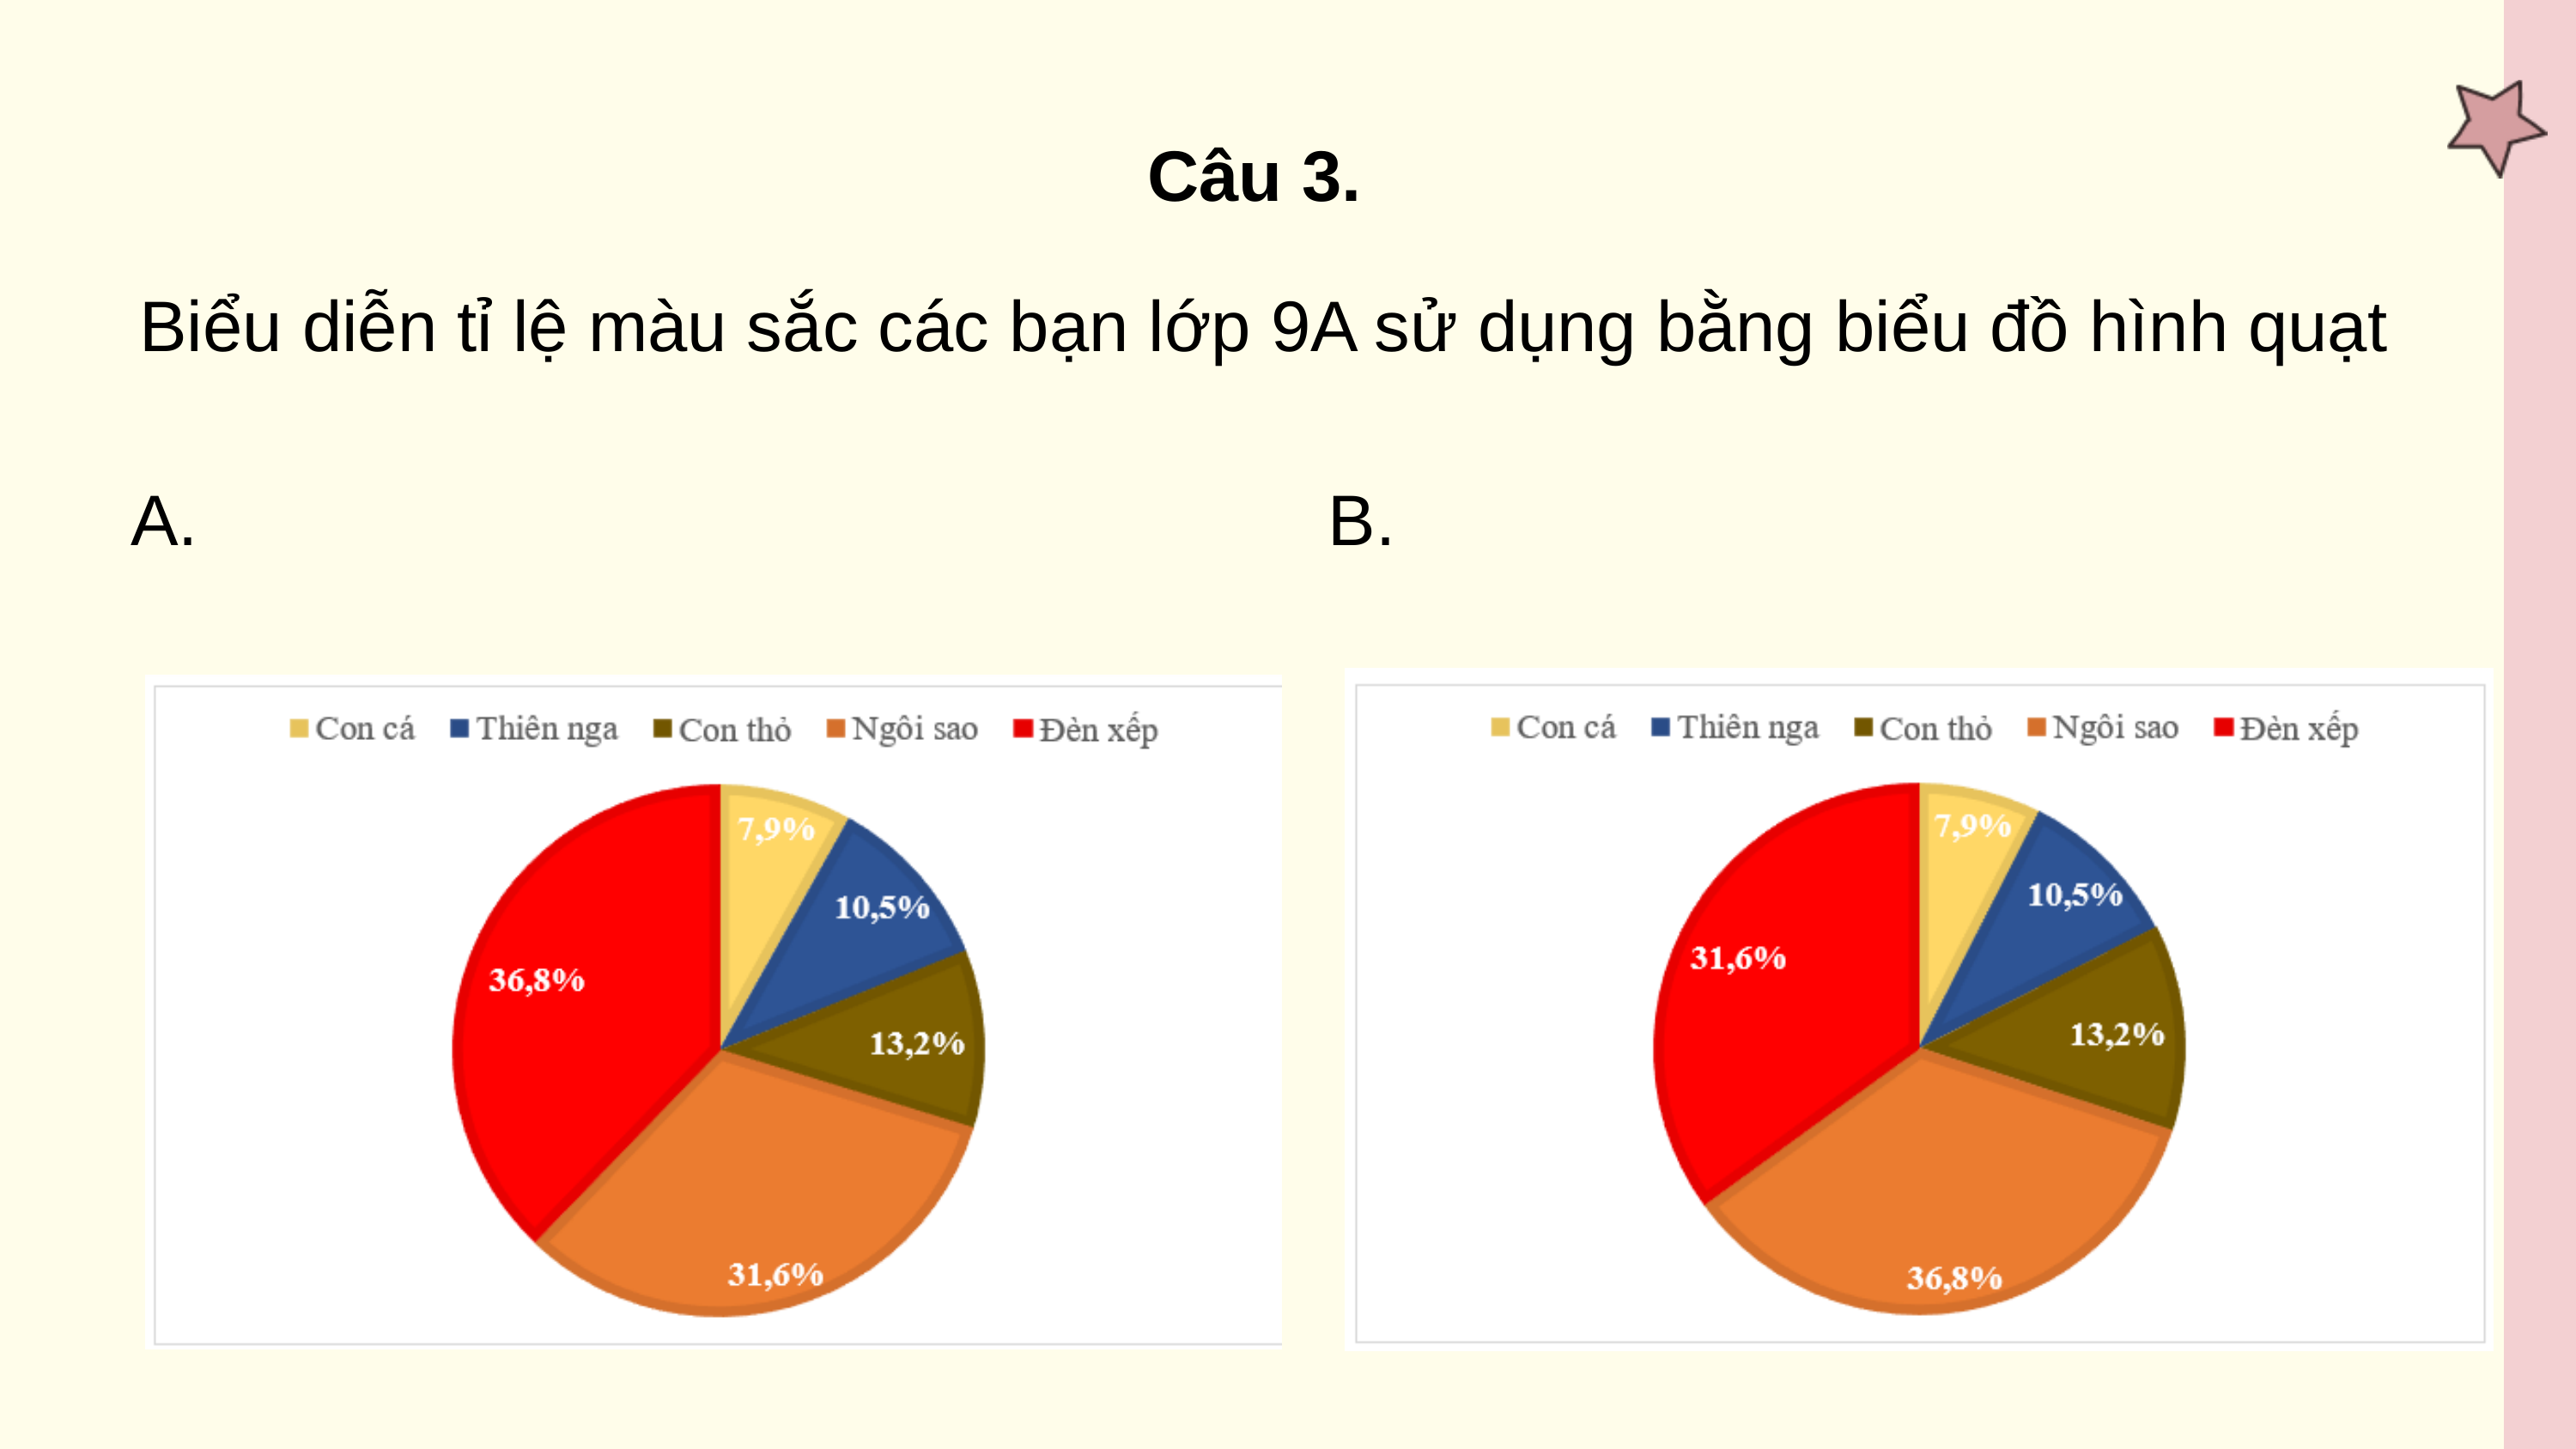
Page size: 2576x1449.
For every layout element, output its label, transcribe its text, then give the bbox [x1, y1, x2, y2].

text_box B. [1315, 467, 1476, 567]
picture [1345, 668, 2494, 1352]
picture [2446, 80, 2548, 179]
text_box A. [118, 467, 278, 567]
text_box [2503, 0, 2576, 1449]
text_box Câu 3. Biểu diễn tỉ lệ màu sắc các bạn lớp 9A sử dụng bằng biểu đồ hình quạt [85, 80, 2447, 373]
picture [145, 675, 1282, 1349]
